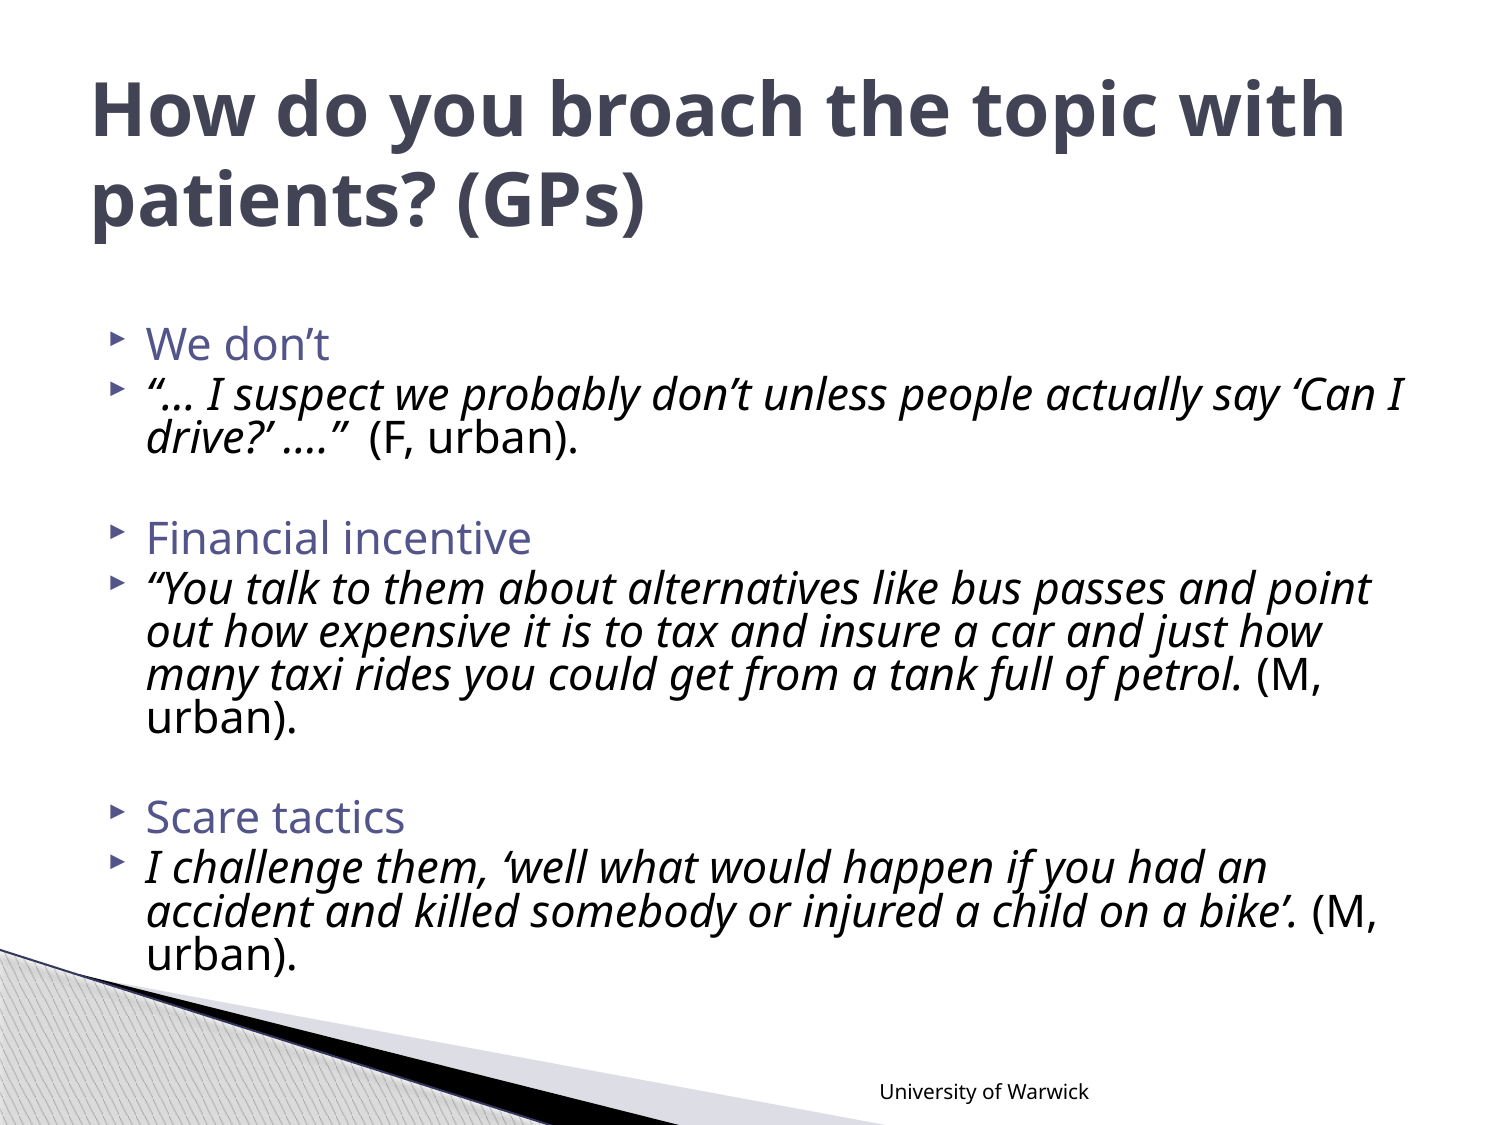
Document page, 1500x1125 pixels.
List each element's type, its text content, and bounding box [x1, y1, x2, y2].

title How do you broach the topic with patients? (GPs) [75, 47, 1425, 256]
list We don’t “… I suspect we probably don’t unless people actually say ‘Can I drive?’ ….” (F, urban). Financial incentive “You talk to them about alternatives like bus passes and point out how expensive it is to tax and insure a car and just how many taxi rides you could get from a tank full of petrol. (M, urban). Scare tactics I challenge them, ‘well what would happen if you had an accident and killed somebody or injured a child on a bike’. (M, urban). [76, 257, 1428, 990]
footer University of Warwick [718, 1051, 1105, 1112]
